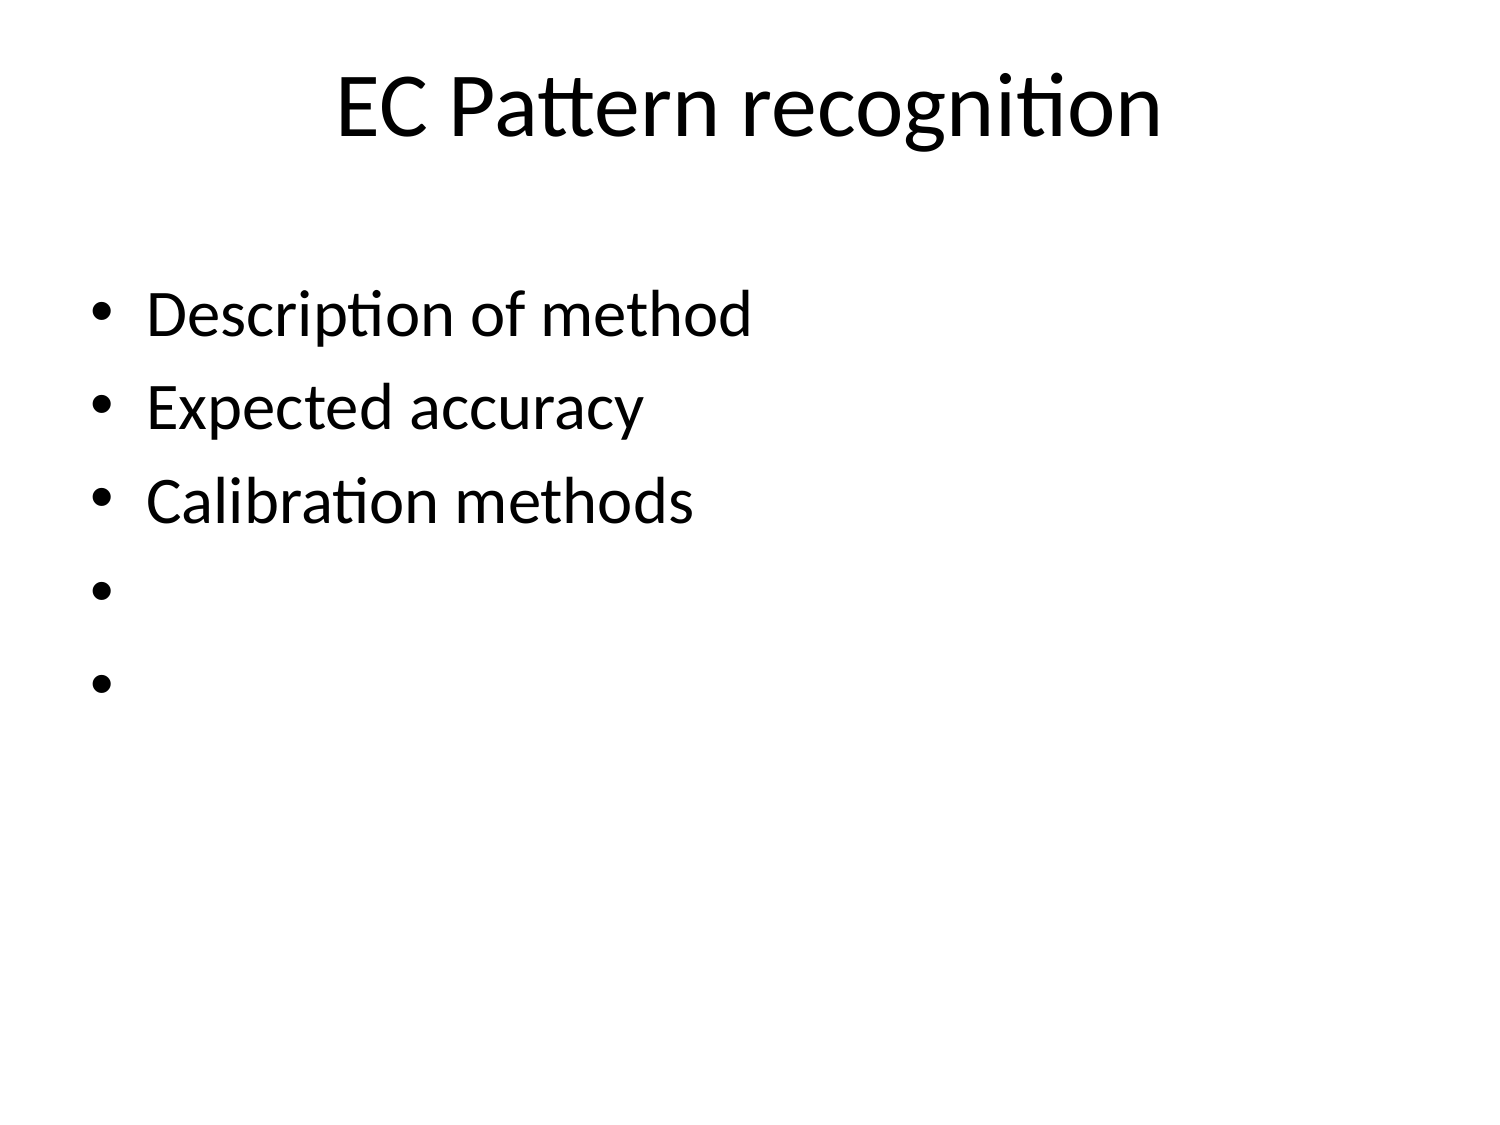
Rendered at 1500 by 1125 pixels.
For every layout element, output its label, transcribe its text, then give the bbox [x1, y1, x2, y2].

list Description of method Expected accuracy Calibration methods [75, 262, 1425, 1005]
title EC Pattern recognition [75, 6, 1425, 194]
